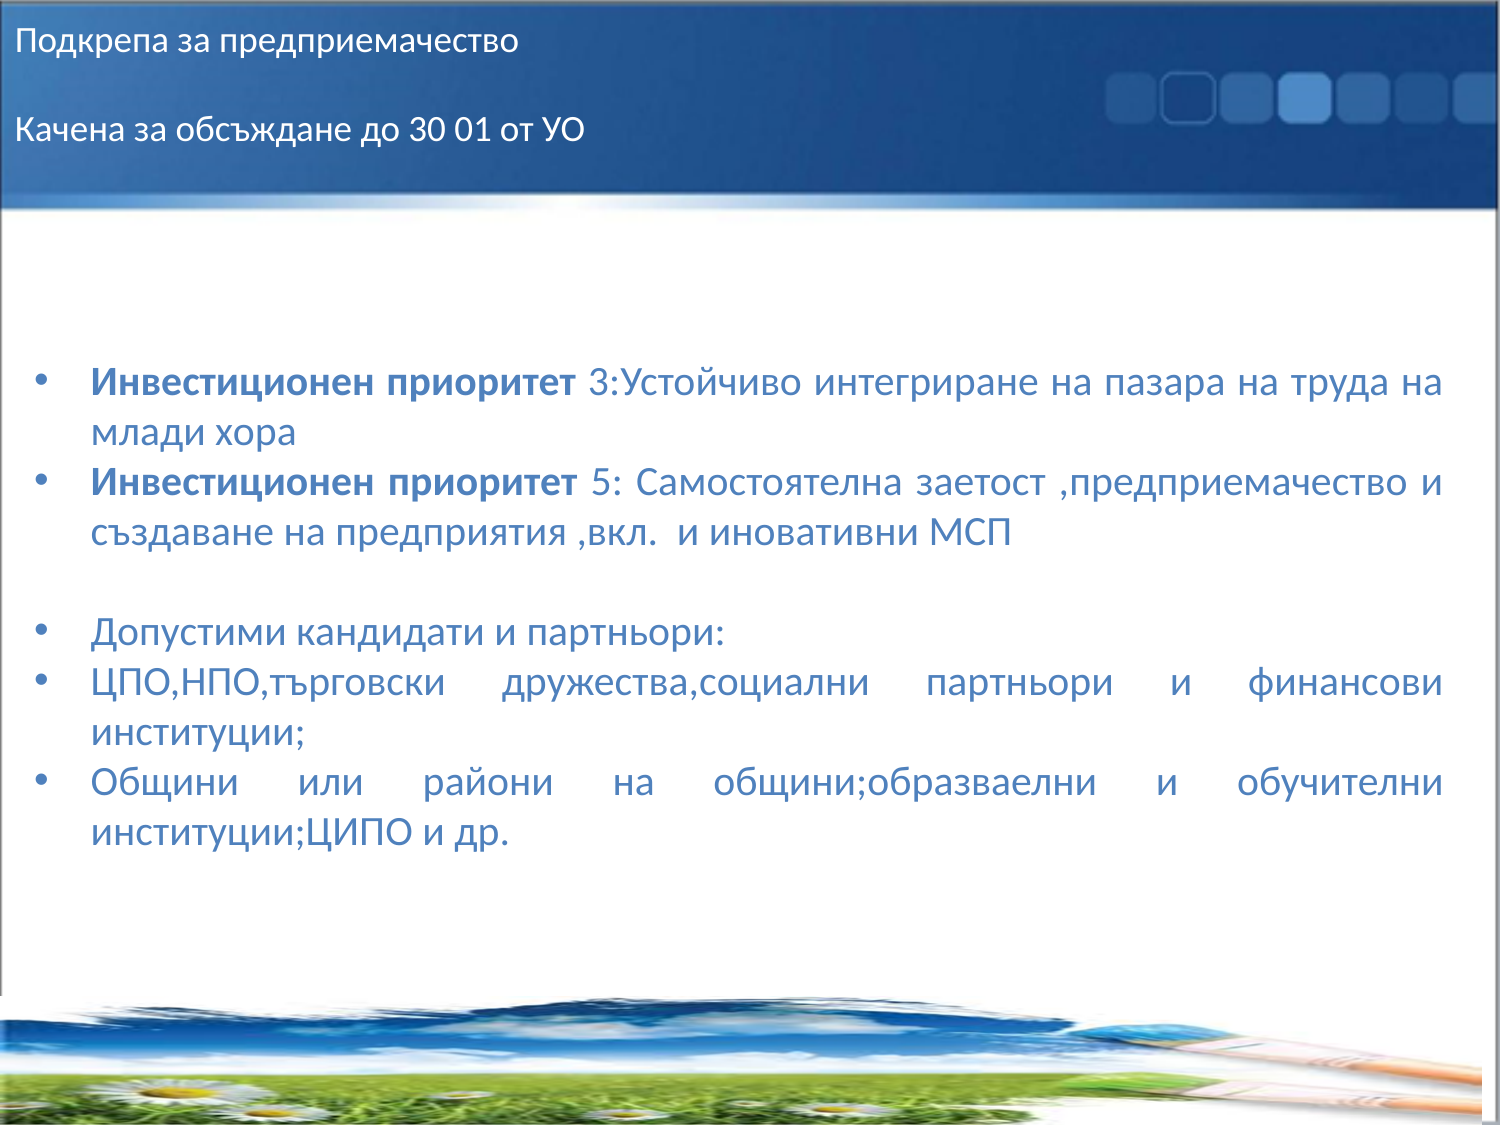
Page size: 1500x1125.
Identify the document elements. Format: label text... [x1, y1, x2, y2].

text_box Инвестиционен приоритет 3:Устойчиво интегриране на пазара на труда на млади хора Инвестиционен приоритет 5: Самостоятелна заетост ,предприемачество и създаване на предприятия ,вкл. и иновативни МСП Допустими кандидати и партньори: ЦПО,НПО,търговски дружества,социални партньори и финансови институции; Общини или райони на общини;образваелни и обучителни институции;ЦИПО и др. [19, 346, 1459, 912]
picture [0, 0, 1500, 1125]
text_box Подкрепа за предприемачество Качена за обсъждане до 30 01 от УО [0, 0, 975, 160]
